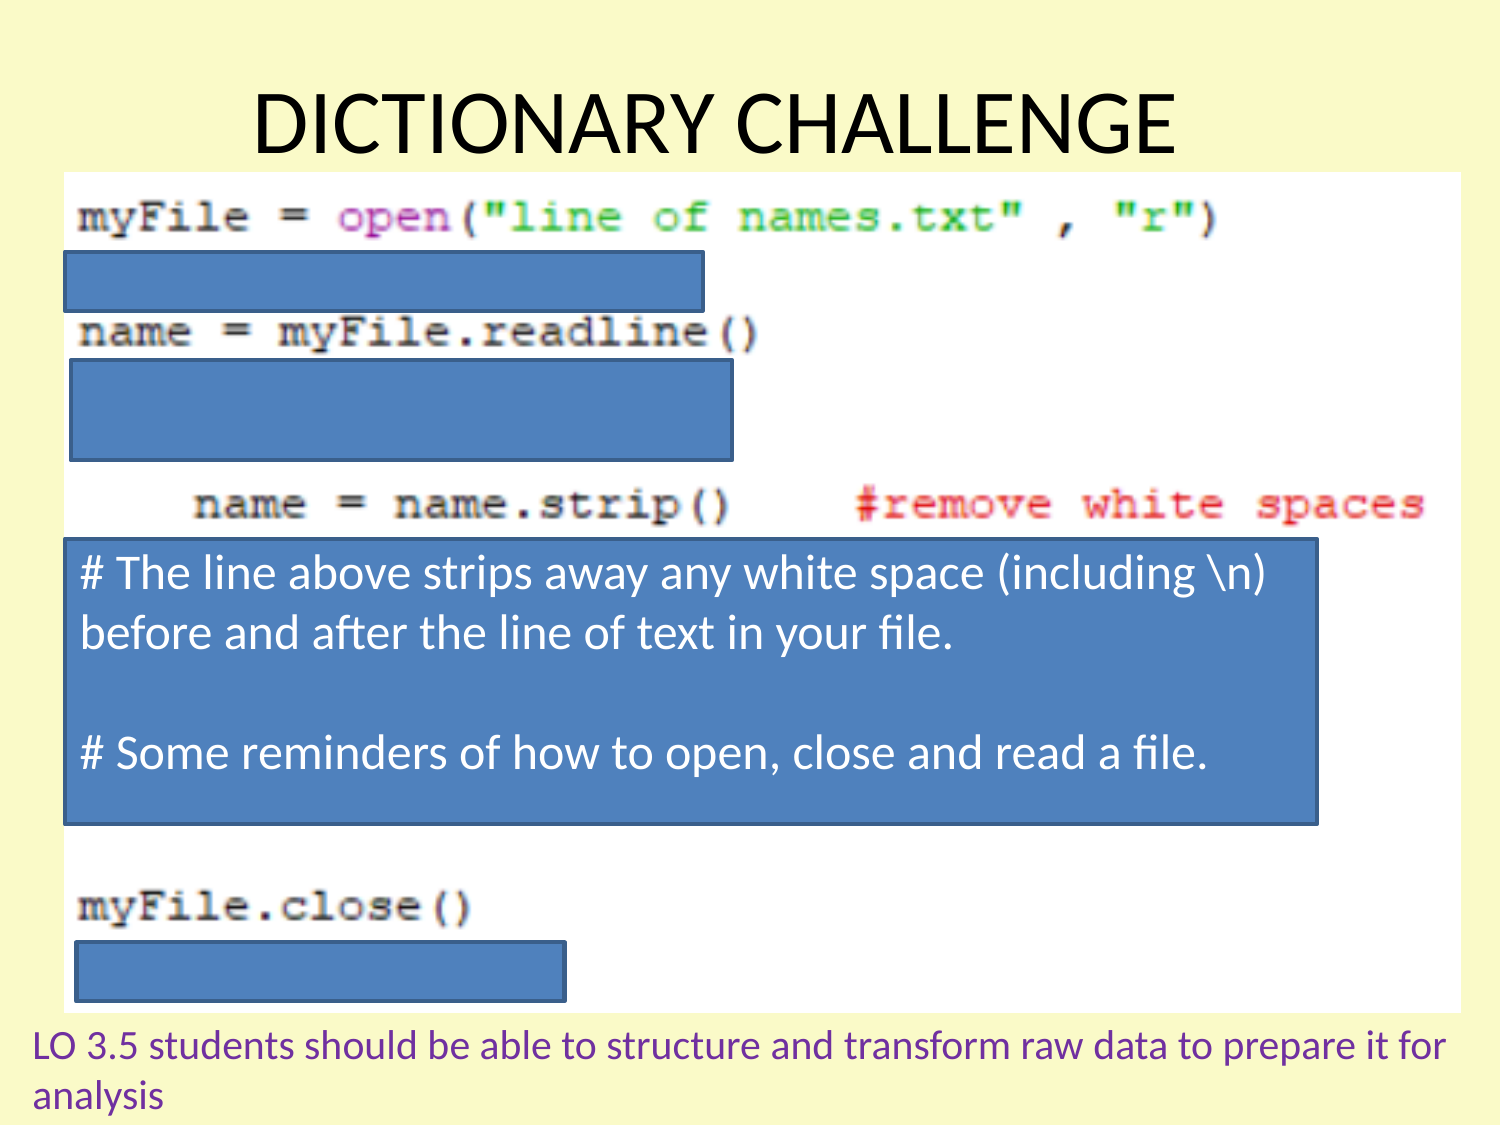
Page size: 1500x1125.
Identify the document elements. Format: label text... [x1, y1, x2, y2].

text_box DICTIONARY CHALLENGE [41, 54, 1392, 243]
picture [64, 172, 1461, 1013]
text_box LO 3.5 students should be able to structure and transform raw data to prepare it for analysis [17, 1010, 1480, 1125]
